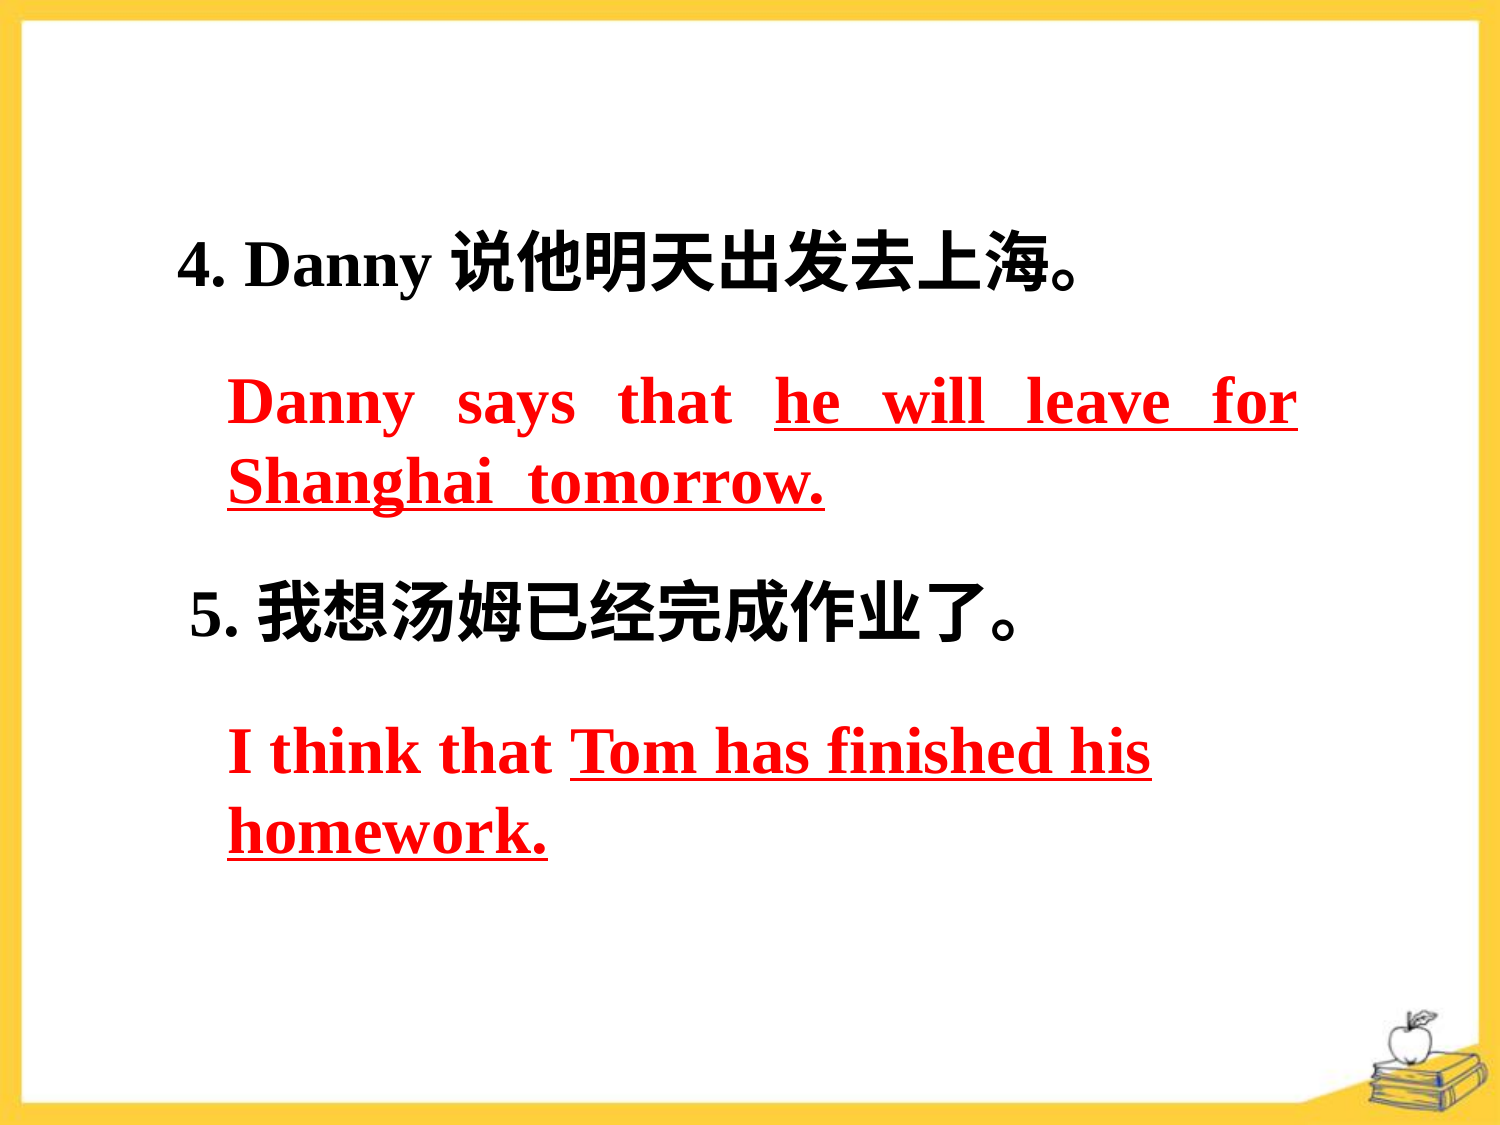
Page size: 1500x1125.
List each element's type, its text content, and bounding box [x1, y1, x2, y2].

text_box I think that Tom has finished his homework. [212, 699, 1422, 875]
picture [0, 0, 1500, 1125]
text_box 4. Danny说他明天出发去上海。 [162, 212, 1276, 308]
text_box 5.我想汤姆已经完成作业了。 [174, 562, 1320, 658]
text_box Danny says that he will leave for Shanghai tomorrow. [212, 349, 1313, 525]
